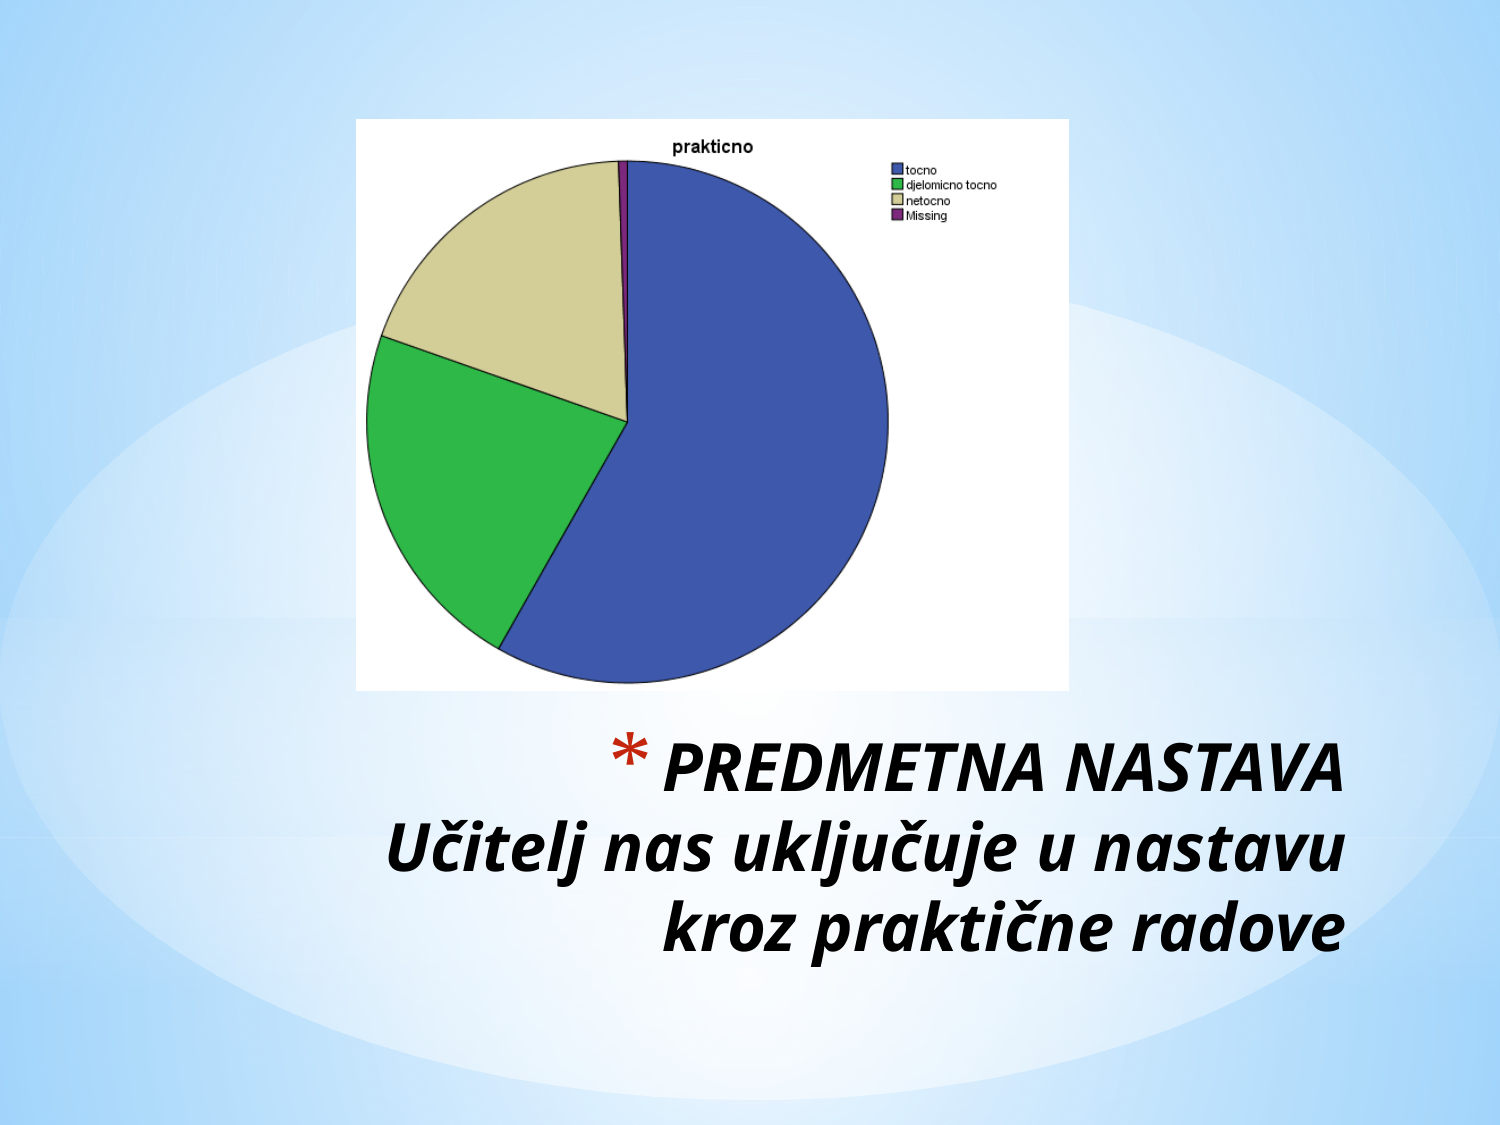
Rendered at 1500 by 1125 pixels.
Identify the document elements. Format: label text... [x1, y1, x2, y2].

title PREDMETNA NASTAVA Učitelj nas uključuje u nastavu kroz praktične radove [294, 717, 1363, 905]
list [356, 119, 1069, 691]
